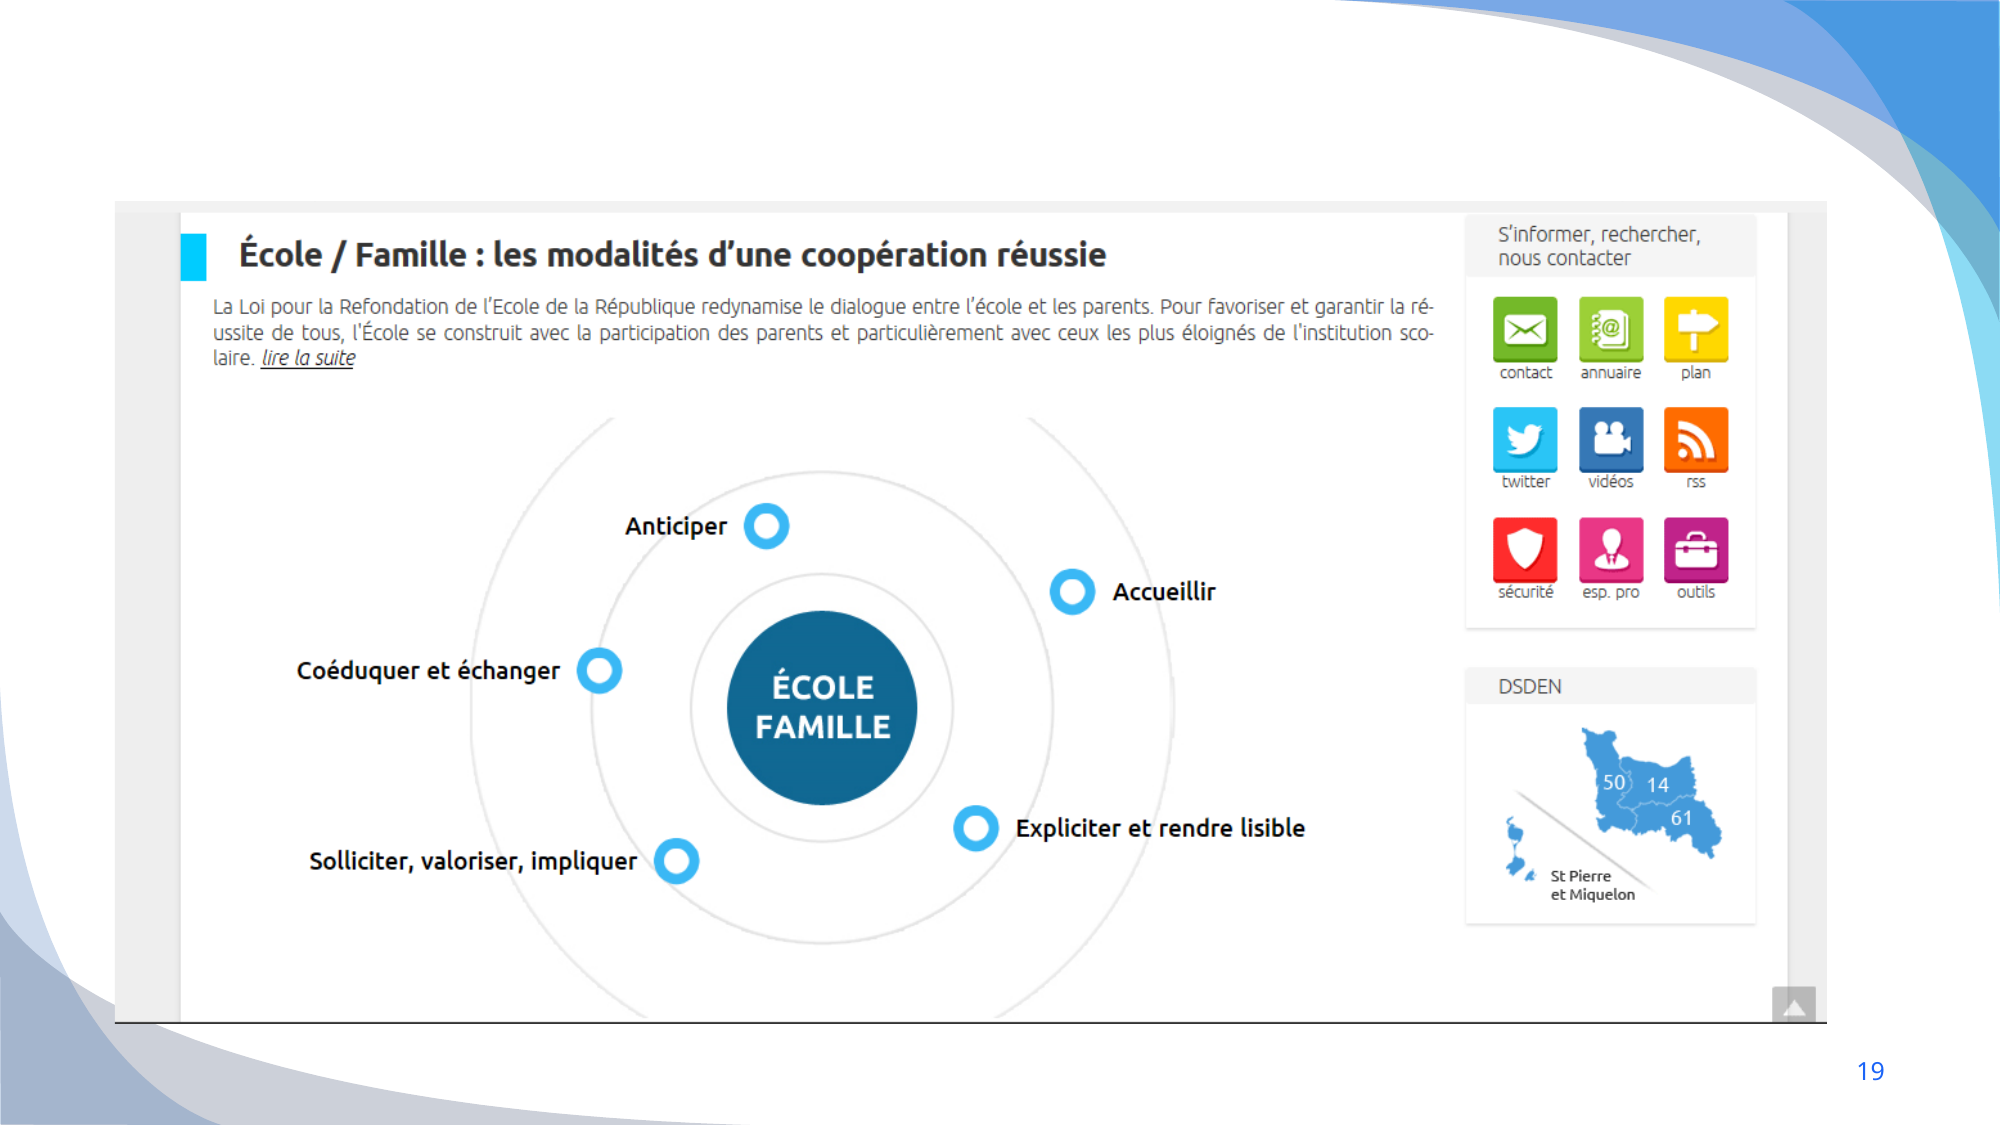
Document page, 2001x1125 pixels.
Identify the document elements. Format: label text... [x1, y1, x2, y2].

slide_number 19 [1433, 1042, 1900, 1103]
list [114, 200, 1828, 1024]
